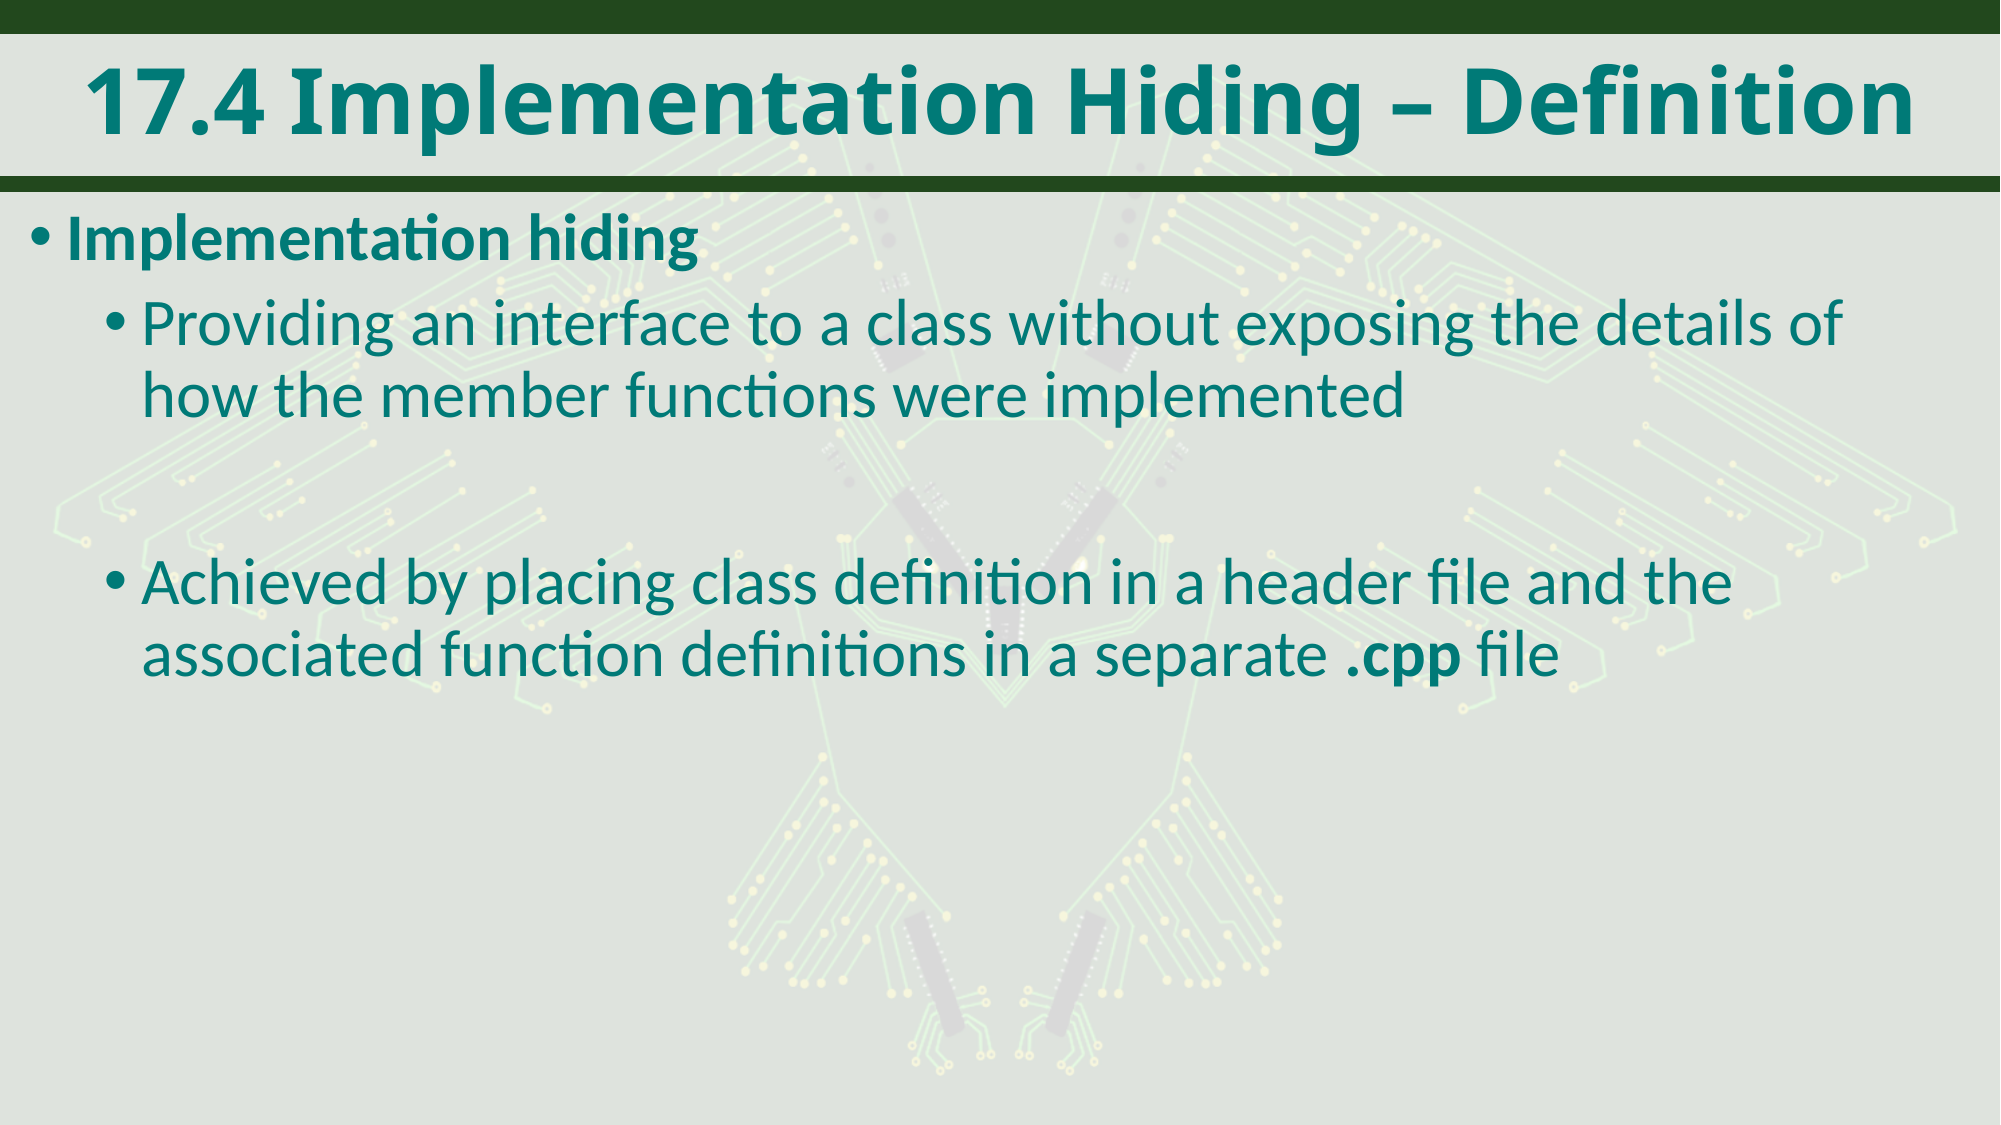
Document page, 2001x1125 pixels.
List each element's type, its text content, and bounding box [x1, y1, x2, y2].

title 17.4 Implementation Hiding – Definition [13, 36, 1989, 173]
list Implementation hiding Providing an interface to a class without exposing the details of how the member functions were implemented Achieved by placing class definition in a header file and the associated function definitions in a separate .cpp file [13, 195, 1989, 1014]
